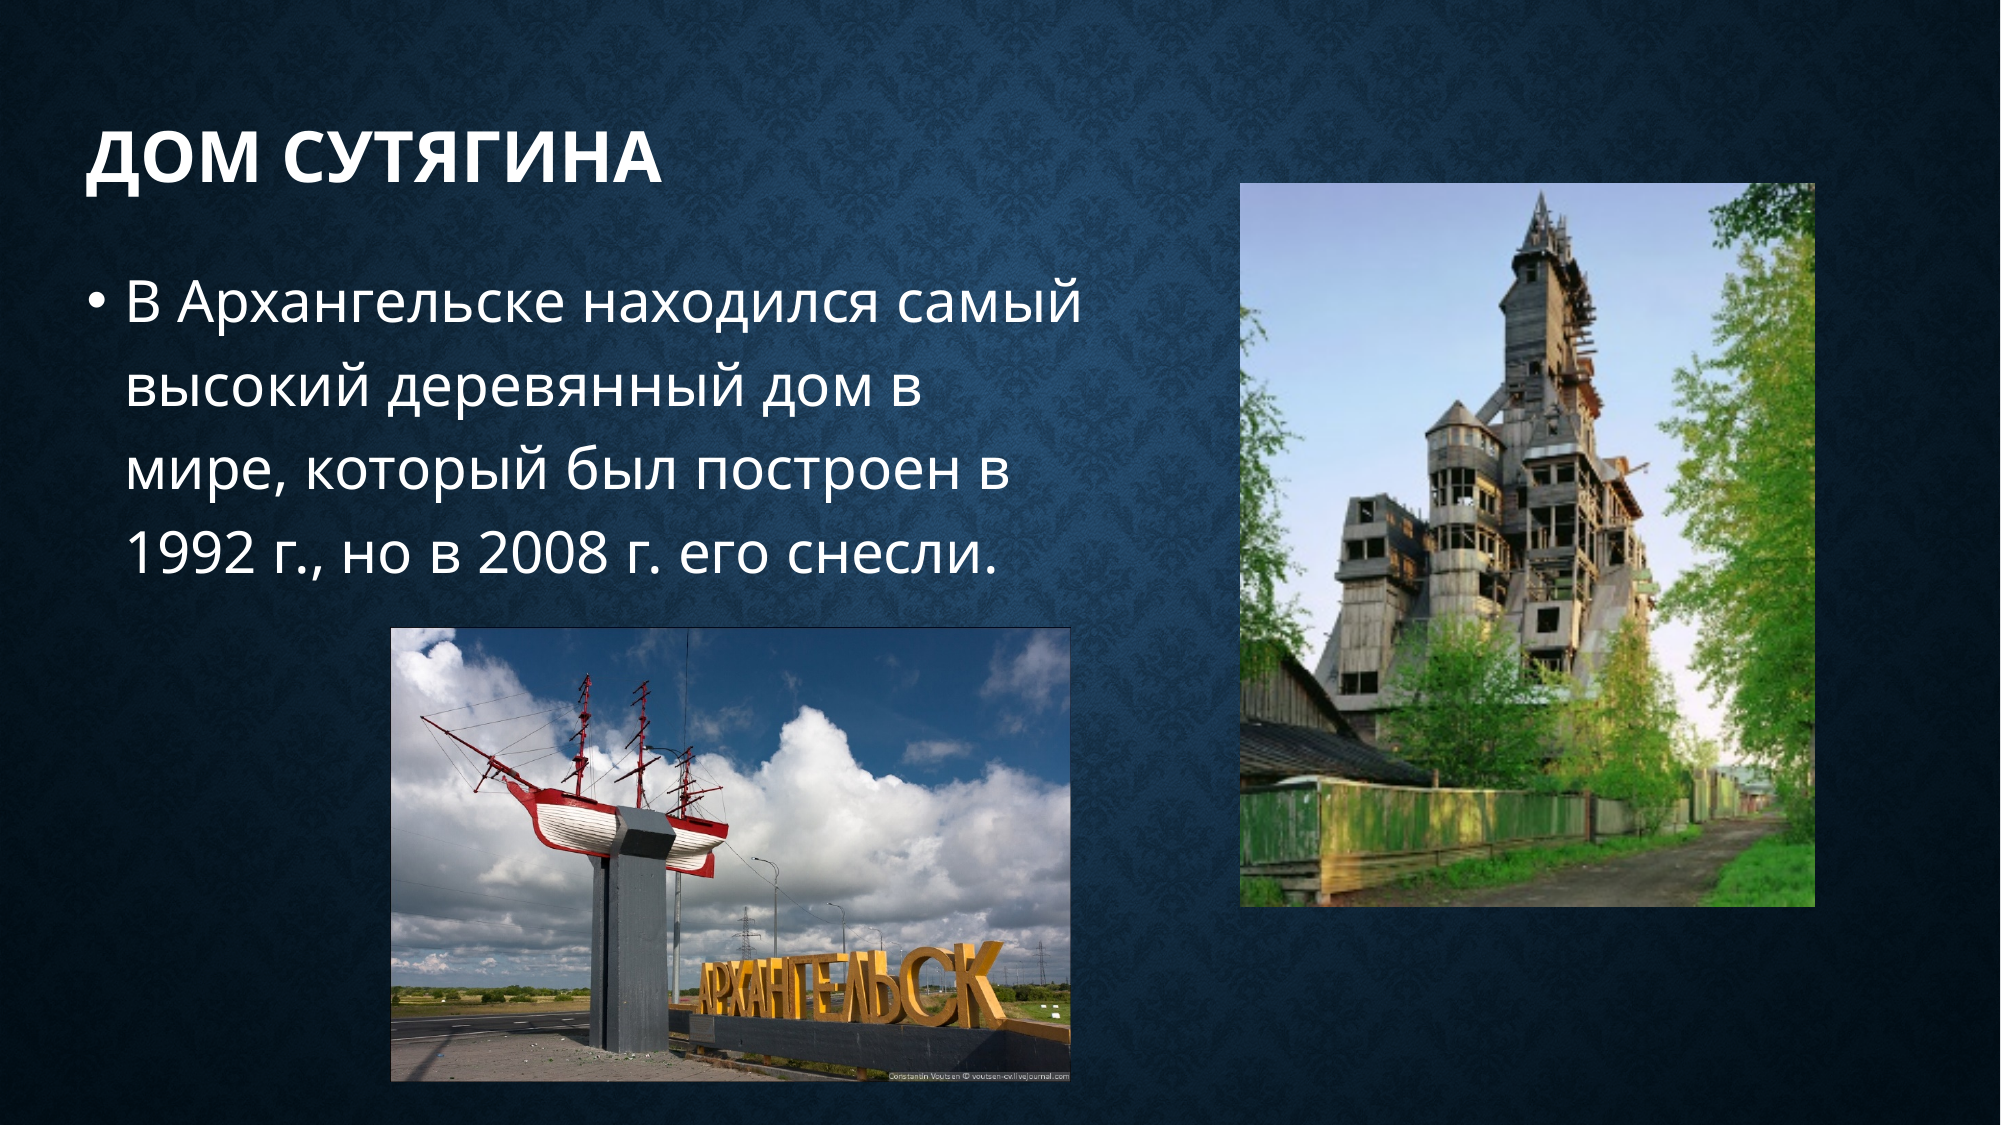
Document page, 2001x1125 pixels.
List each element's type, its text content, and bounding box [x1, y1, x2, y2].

list В Архангельске находился самый высокий деревянный дом в мире, который был построен в 1992 г., но в 2008 г. его снесли. [71, 242, 1112, 1065]
title Дом Сутягина [71, 50, 1771, 269]
picture [390, 627, 1072, 1083]
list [1240, 182, 1816, 907]
